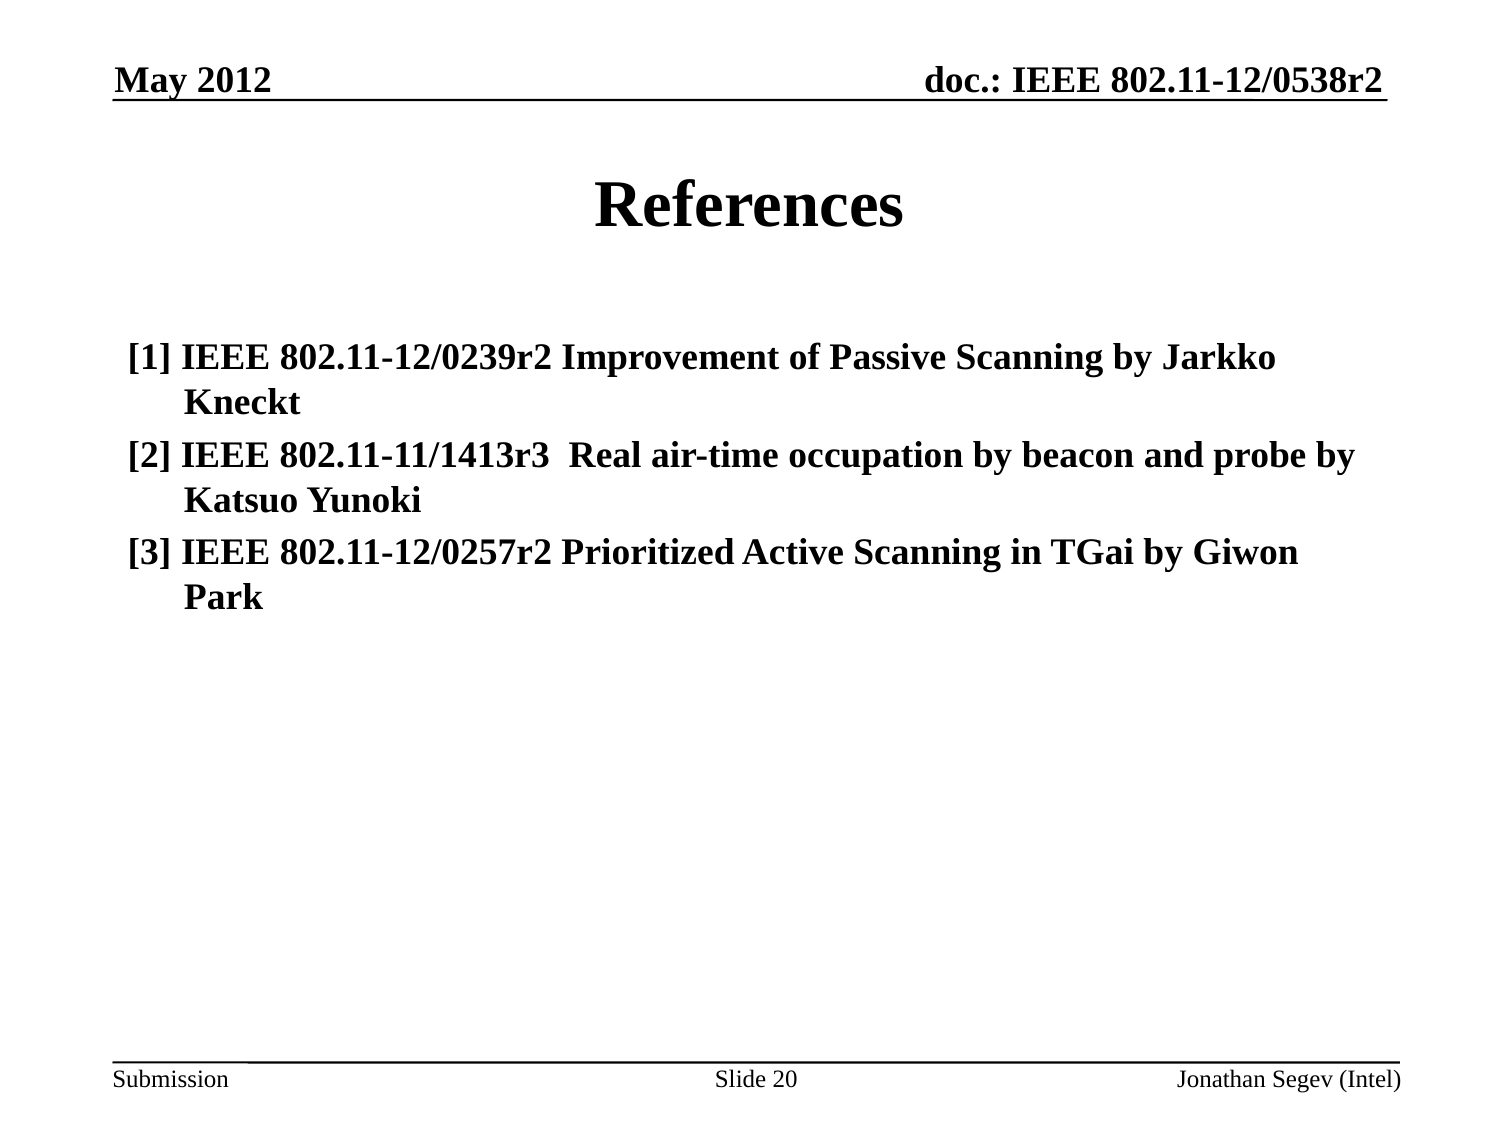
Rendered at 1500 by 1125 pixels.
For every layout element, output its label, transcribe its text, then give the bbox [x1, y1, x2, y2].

footer Jonathan Segev (Intel) [1152, 1062, 1402, 1093]
title References [112, 112, 1388, 288]
list [1] IEEE 802.11-12/0239r2 Improvement of Passive Scanning by Jarkko Kneckt [2] IEEE 802.11-11/1413r3 Real air-time occupation by beacon and probe by Katsuo Yunoki [3] IEEE 802.11-12/0257r2 Prioritized Active Scanning in TGai by Giwon Park [112, 324, 1388, 1000]
slide_number Slide 20 [712, 1062, 800, 1093]
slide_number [114, 54, 274, 100]
